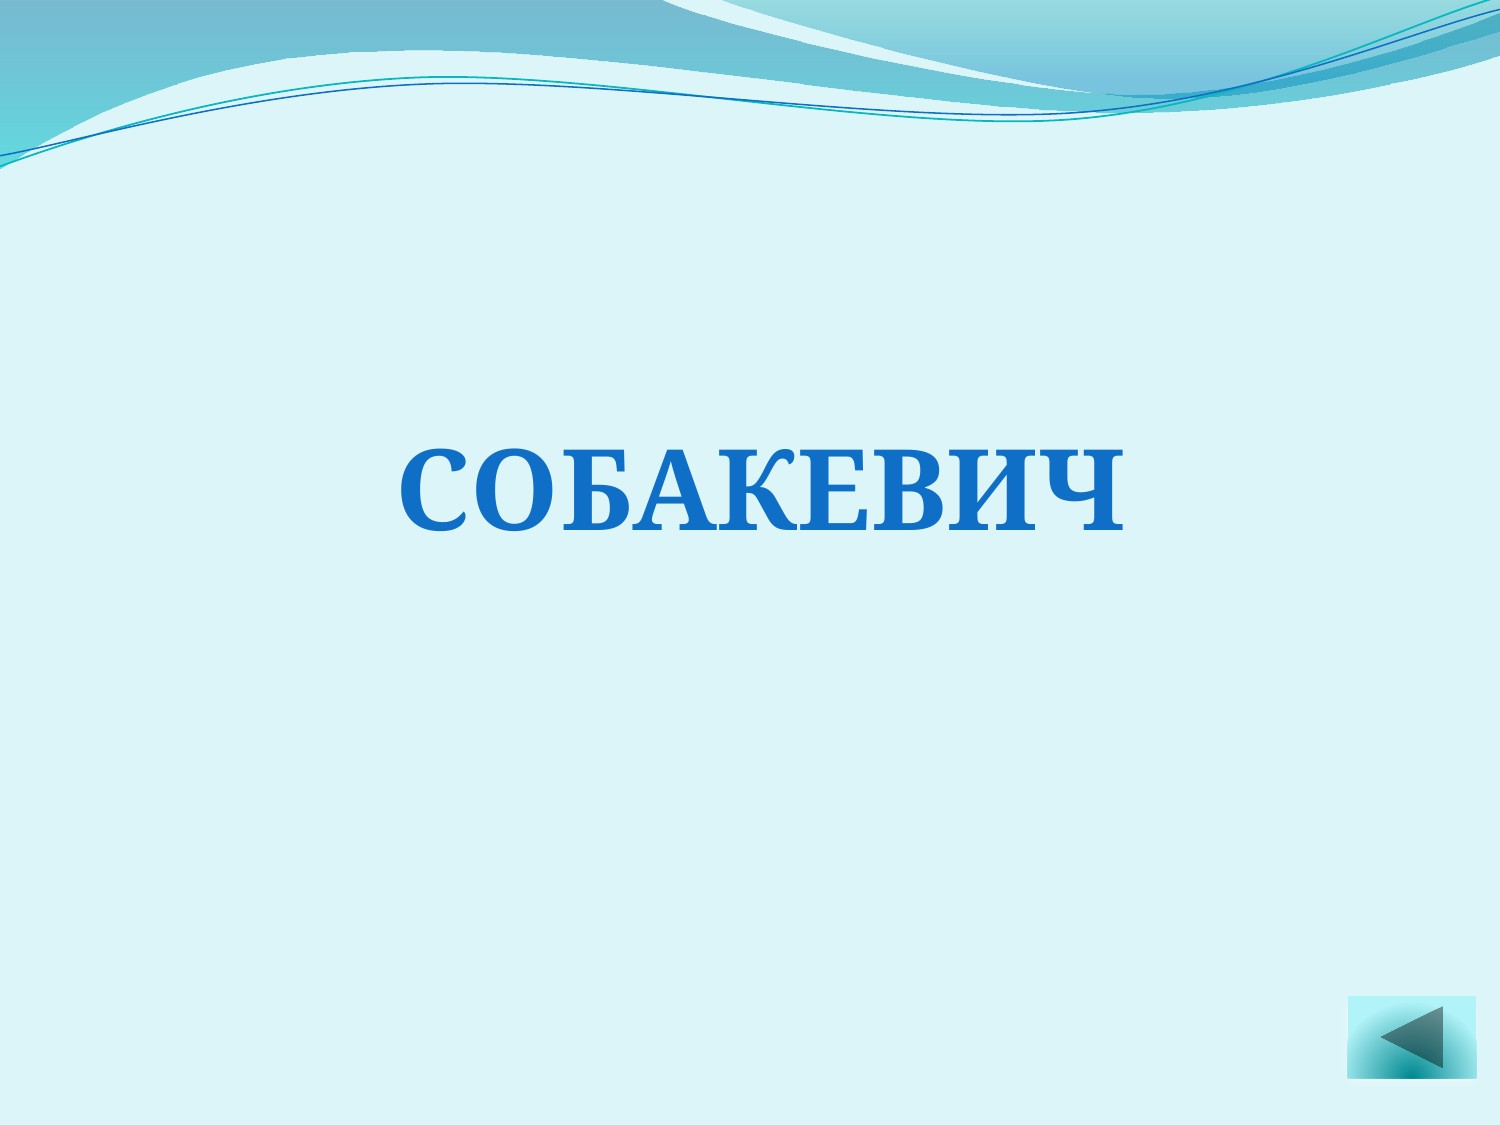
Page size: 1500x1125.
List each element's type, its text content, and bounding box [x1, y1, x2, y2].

text_box Собакевич [380, 410, 1142, 560]
text_box [1347, 996, 1477, 1079]
